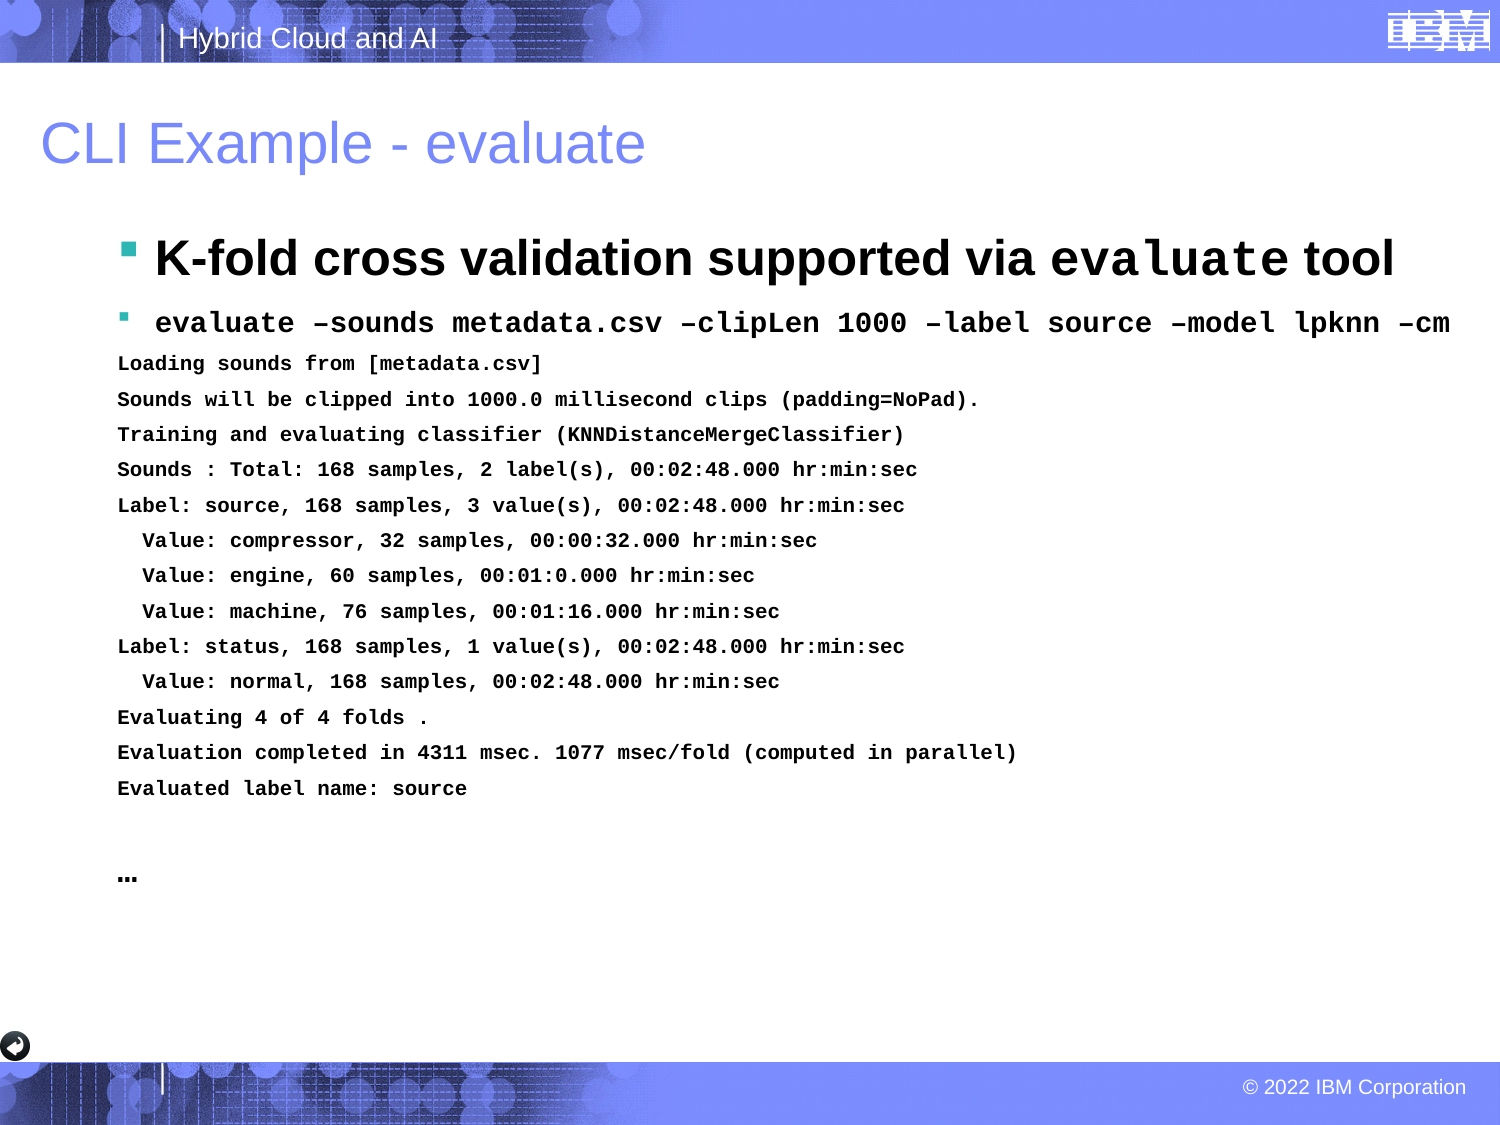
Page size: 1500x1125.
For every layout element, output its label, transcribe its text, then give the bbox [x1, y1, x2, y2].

list K-fold cross validation supported via evaluate tool evaluate –sounds metadata.csv –clipLen 1000 –label source –model lpknn –cm Loading sounds from [metadata.csv] Sounds will be clipped into 1000.0 millisecond clips (padding=NoPad). Training and evaluating classifier (KNNDistanceMergeClassifier) Sounds : Total: 168 samples, 2 label(s), 00:02:48.000 hr:min:sec Label: source, 168 samples, 3 value(s), 00:02:48.000 hr:min:sec Value: compressor, 32 samples, 00:00:32.000 hr:min:sec Value: engine, 60 samples, 00:01:0.000 hr:min:sec Value: machine, 76 samples, 00:01:16.000 hr:min:sec Label: status, 168 samples, 1 value(s), 00:02:48.000 hr:min:sec Value: normal, 168 samples, 00:02:48.000 hr:min:sec Evaluating 4 of 4 folds . Evaluation completed in 4311 msec. 1077 msec/fold (computed in parallel) Evaluated label name: source … [102, 217, 1482, 1007]
picture [0, 1031, 30, 1061]
title CLI Example - evaluate [25, 102, 1378, 184]
